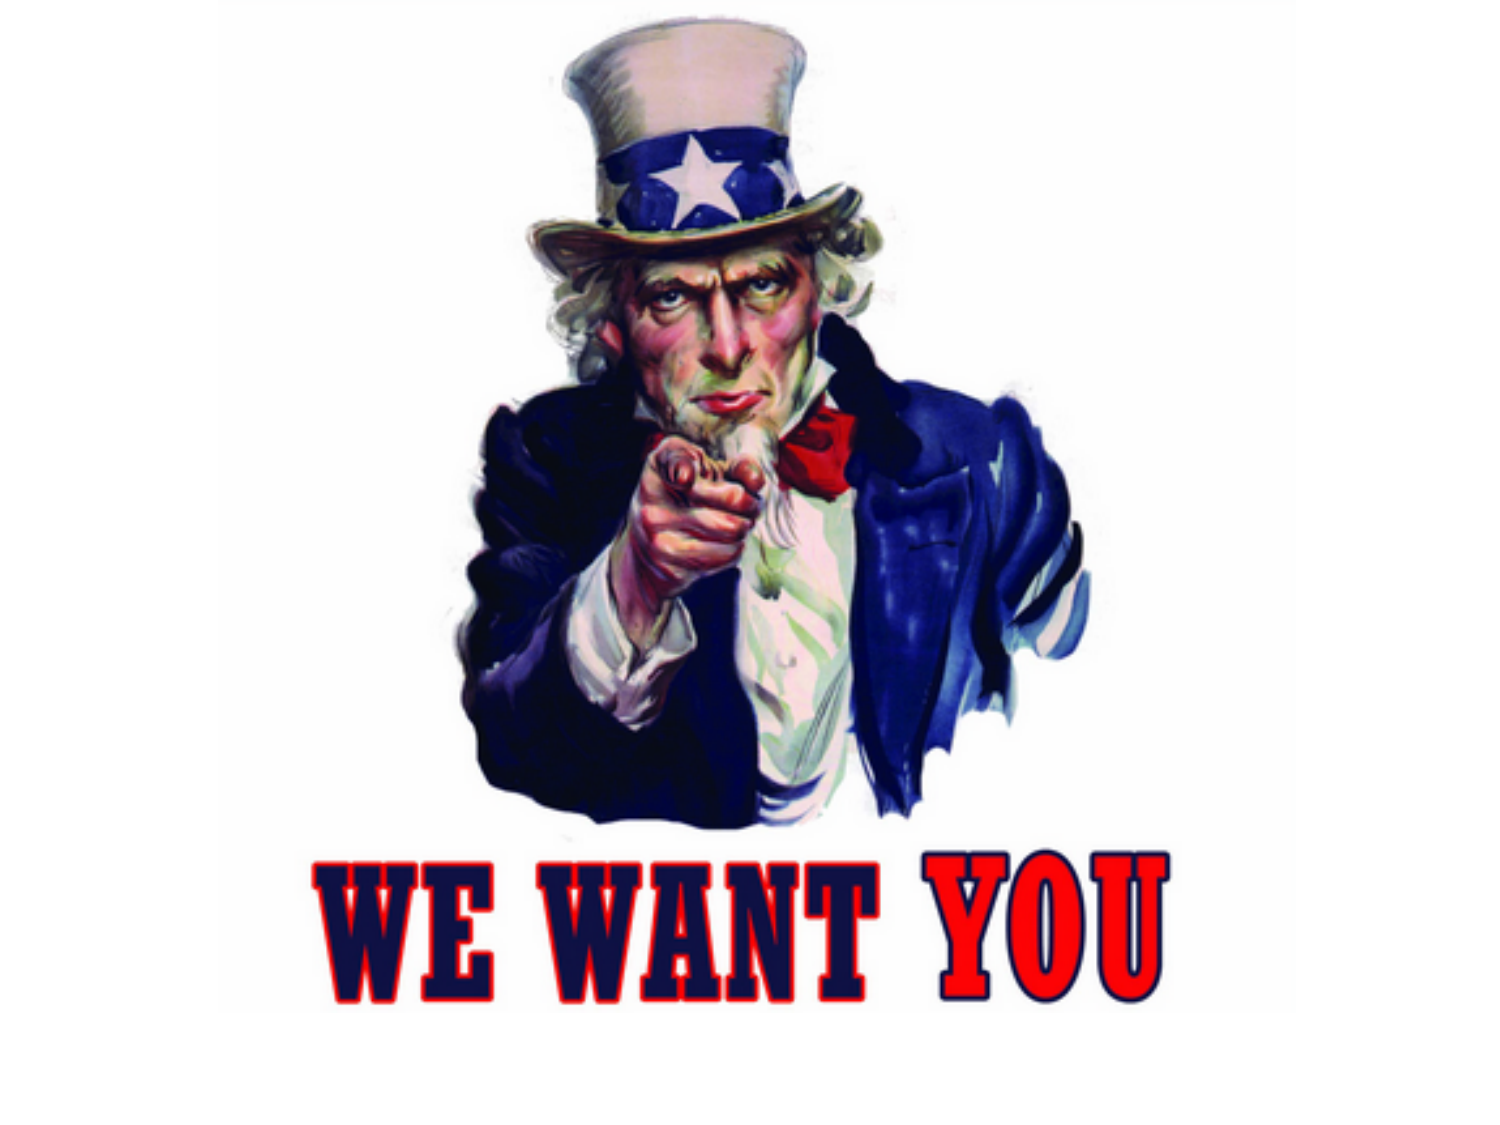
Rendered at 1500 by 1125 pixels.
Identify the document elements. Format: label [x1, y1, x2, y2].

picture [218, 0, 1297, 1013]
